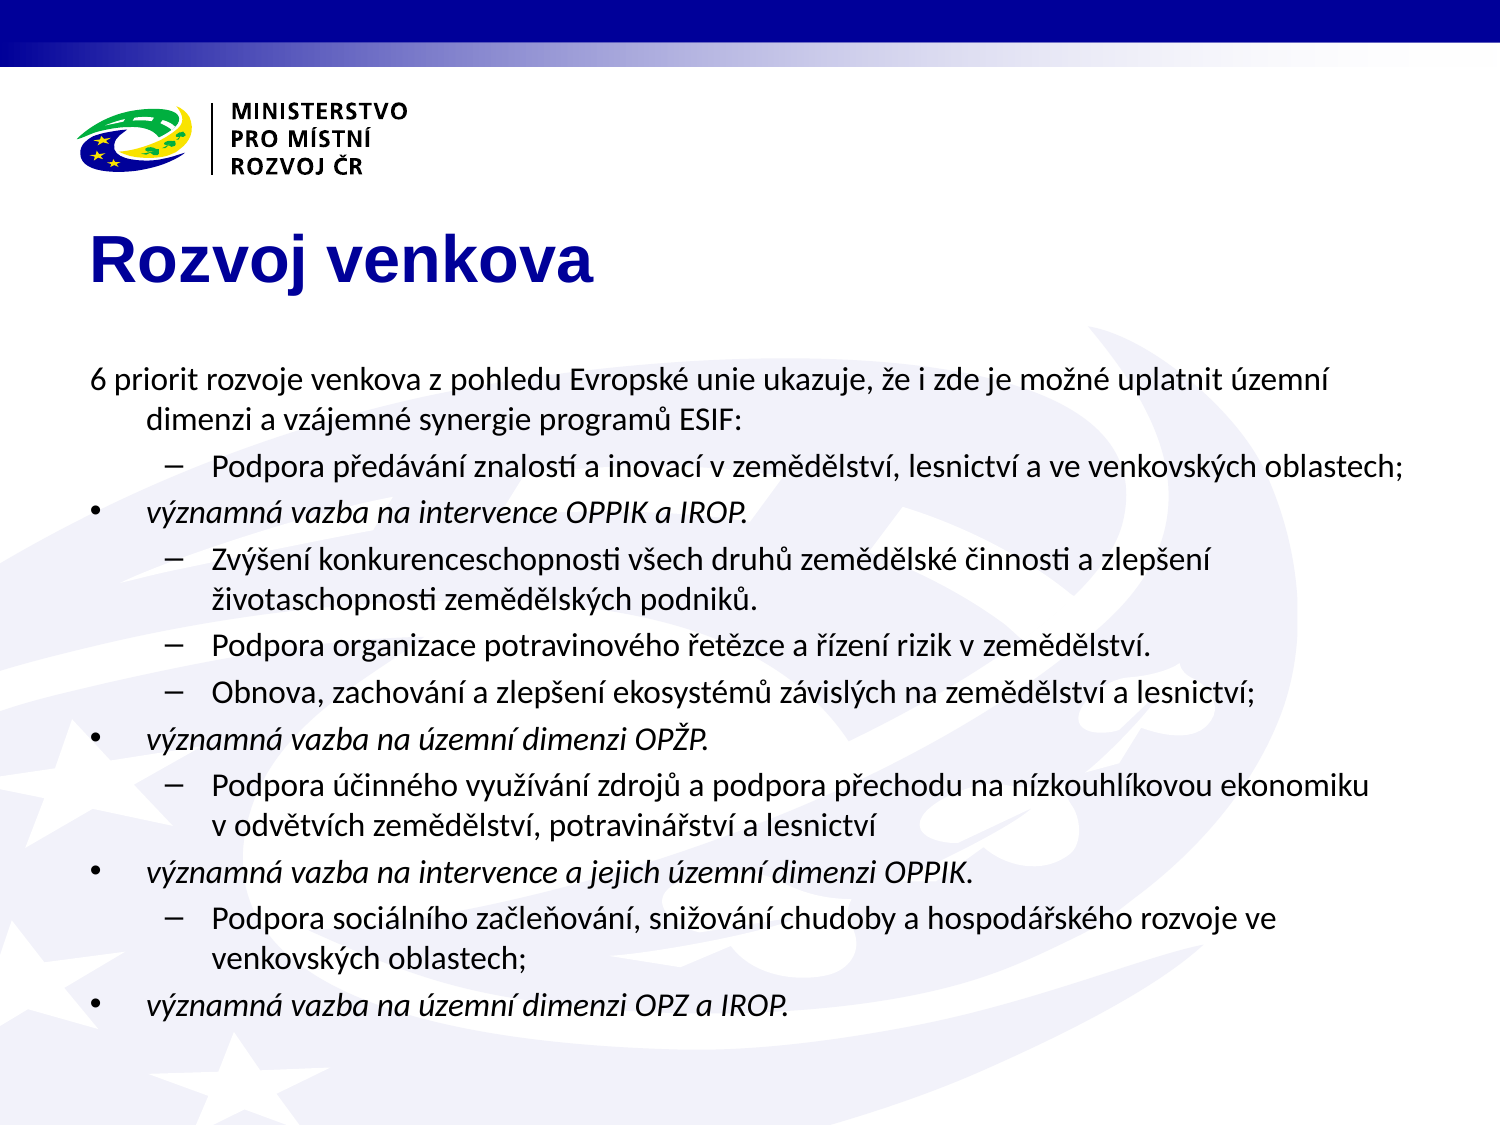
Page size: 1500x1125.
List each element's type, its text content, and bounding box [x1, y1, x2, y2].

list 6 priorit rozvoje venkova z pohledu Evropské unie ukazuje, že i zde je možné uplatnit územní dimenzi a vzájemné synergie programů ESIF: Podpora předávání znalostí a inovací v zemědělství, lesnictví a ve venkovských oblastech; významná vazba na intervence OPPIK a IROP. Zvýšení konkurenceschopnosti všech druhů zemědělské činnosti a zlepšení životaschopnosti zemědělských podniků. Podpora organizace potravinového řetězce a řízení rizik v zemědělství. Obnova, zachování a zlepšení ekosystémů závislých na zemědělství a lesnictví; významná vazba na územní dimenzi OPŽP. Podpora účinného využívání zdrojů a podpora přechodu na nízkouhlíkovou ekonomiku v odvětvích zemědělství, potravinářství a lesnictví významná vazba na intervence a jejich územní dimenzi OPPIK. Podpora sociálního začleňování, snižování chudoby a hospodářského rozvoje ve venkovských oblastech; významná vazba na územní dimenzi OPZ a IROP. [75, 349, 1425, 1071]
title Rozvoj venkova [75, 208, 1425, 315]
